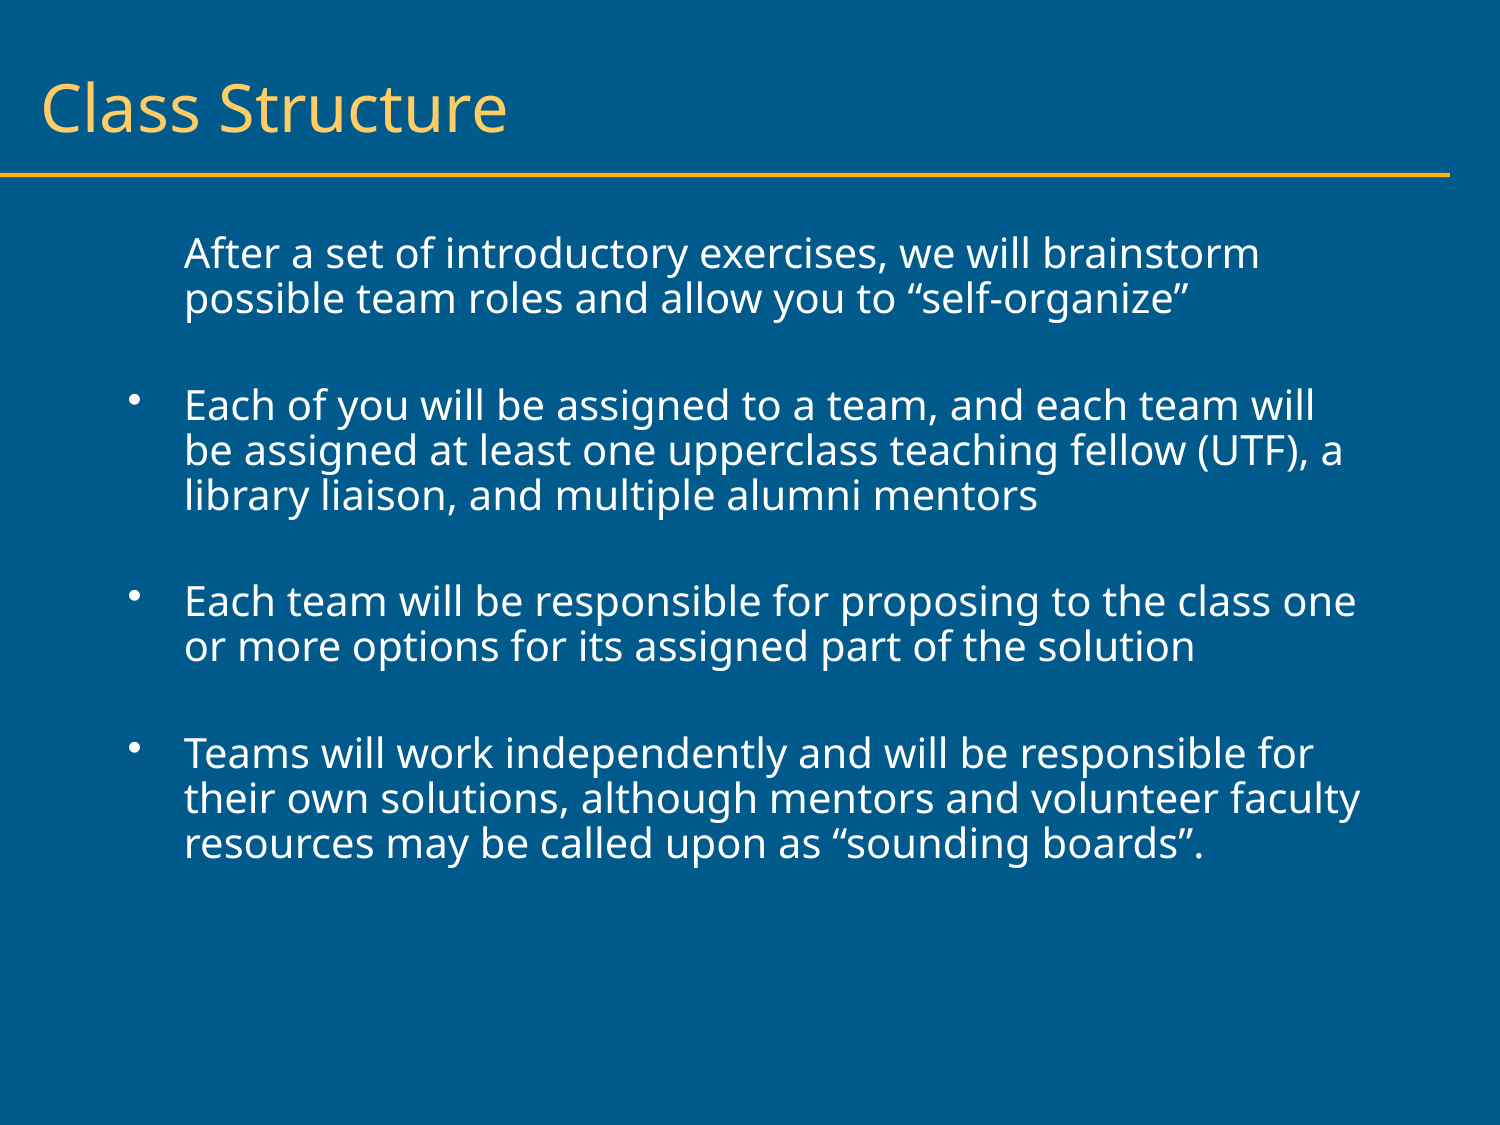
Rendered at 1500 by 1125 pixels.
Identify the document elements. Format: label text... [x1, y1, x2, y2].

list After a set of introductory exercises, we will brainstorm possible team roles and allow you to “self-organize” Each of you will be assigned to a team, and each team will be assigned at least one upperclass teaching fellow (UTF), a library liaison, and multiple alumni mentors Each team will be responsible for proposing to the class one or more options for its assigned part of the solution Teams will work independently and will be responsible for their own solutions, although mentors and volunteer faculty resources may be called upon as “sounding boards”. [112, 224, 1388, 900]
title Class Structure [0, 12, 1025, 200]
